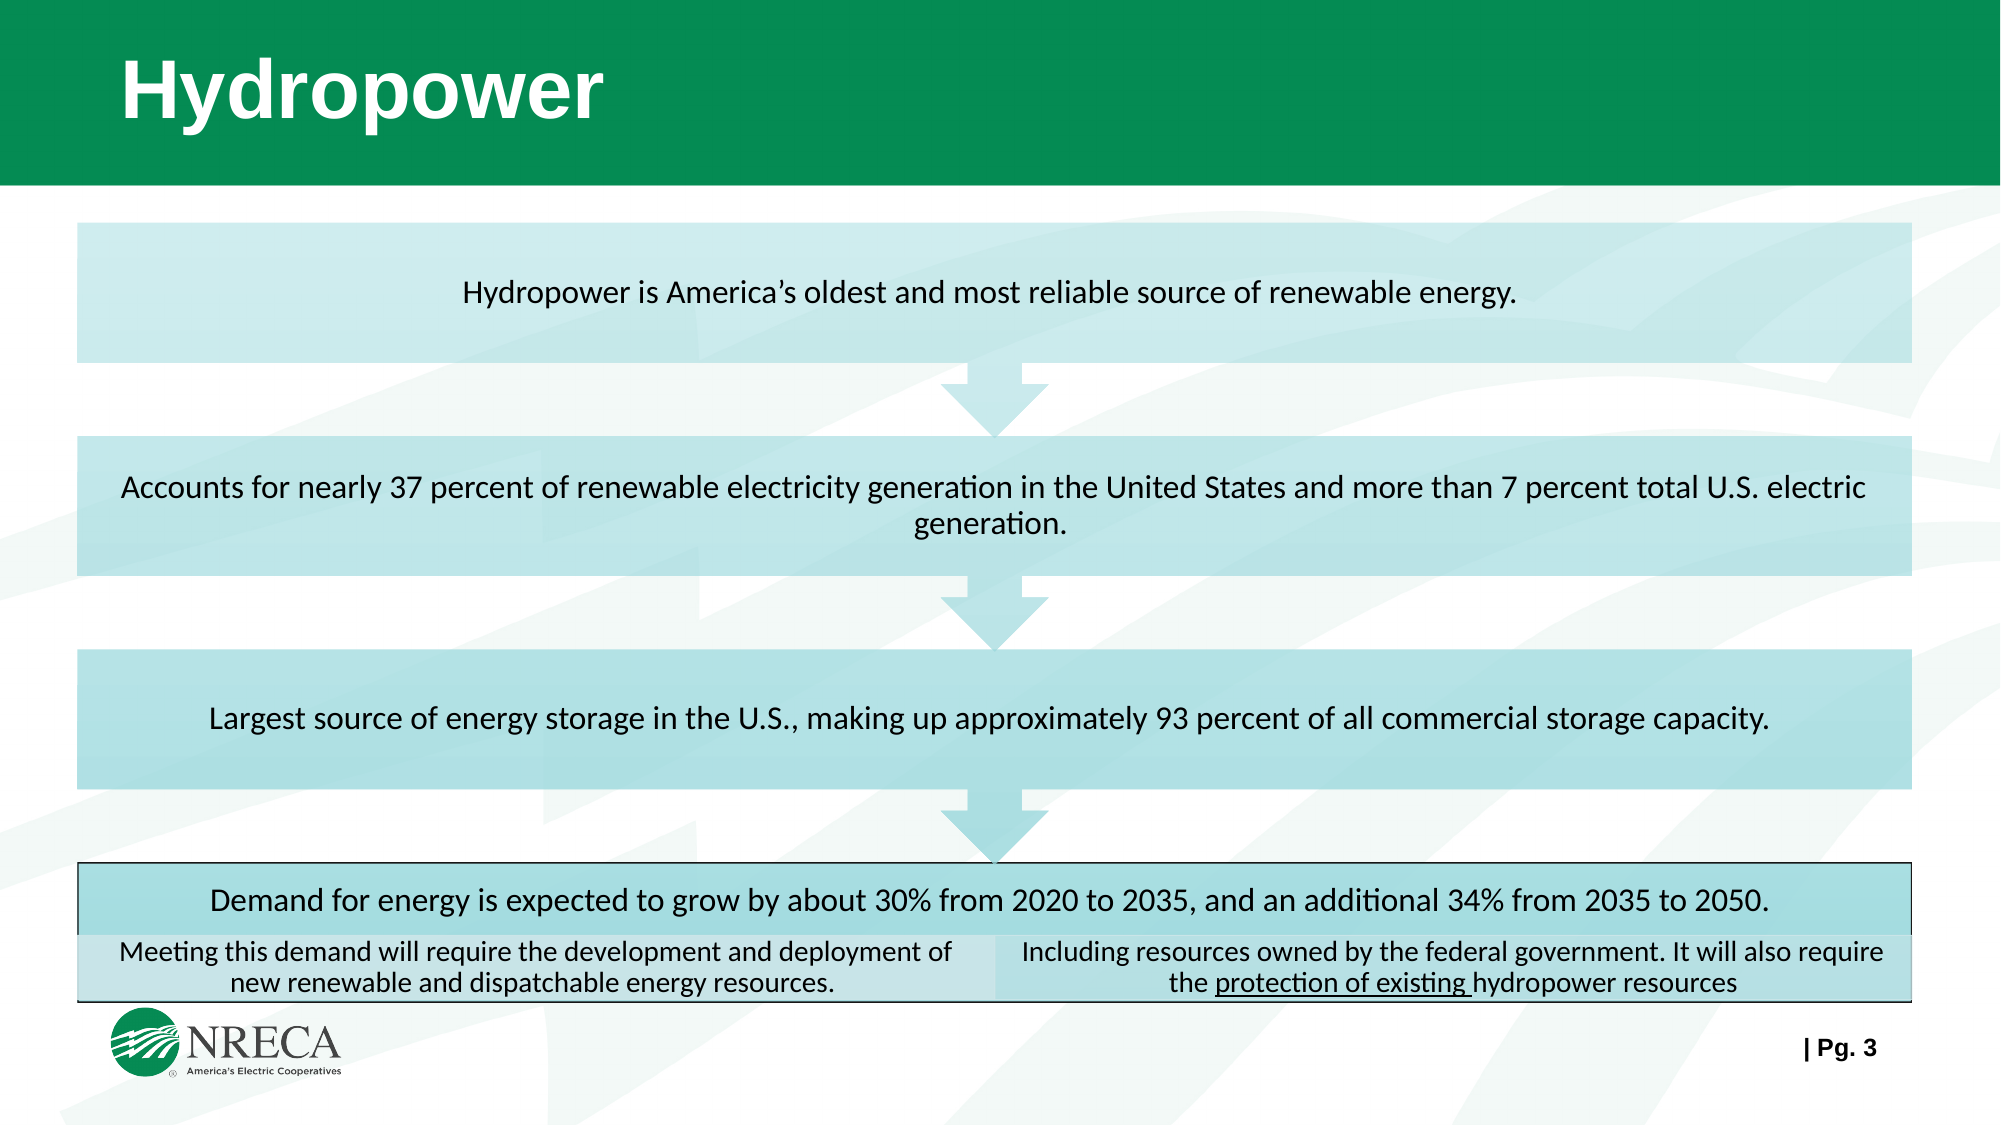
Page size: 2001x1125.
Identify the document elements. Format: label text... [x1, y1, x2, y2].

title Hydropower [105, 1, 1912, 174]
picture [0, 0, 2001, 1125]
slide_number | Pg. 2 [1795, 1016, 1937, 1077]
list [77, 222, 1912, 1003]
